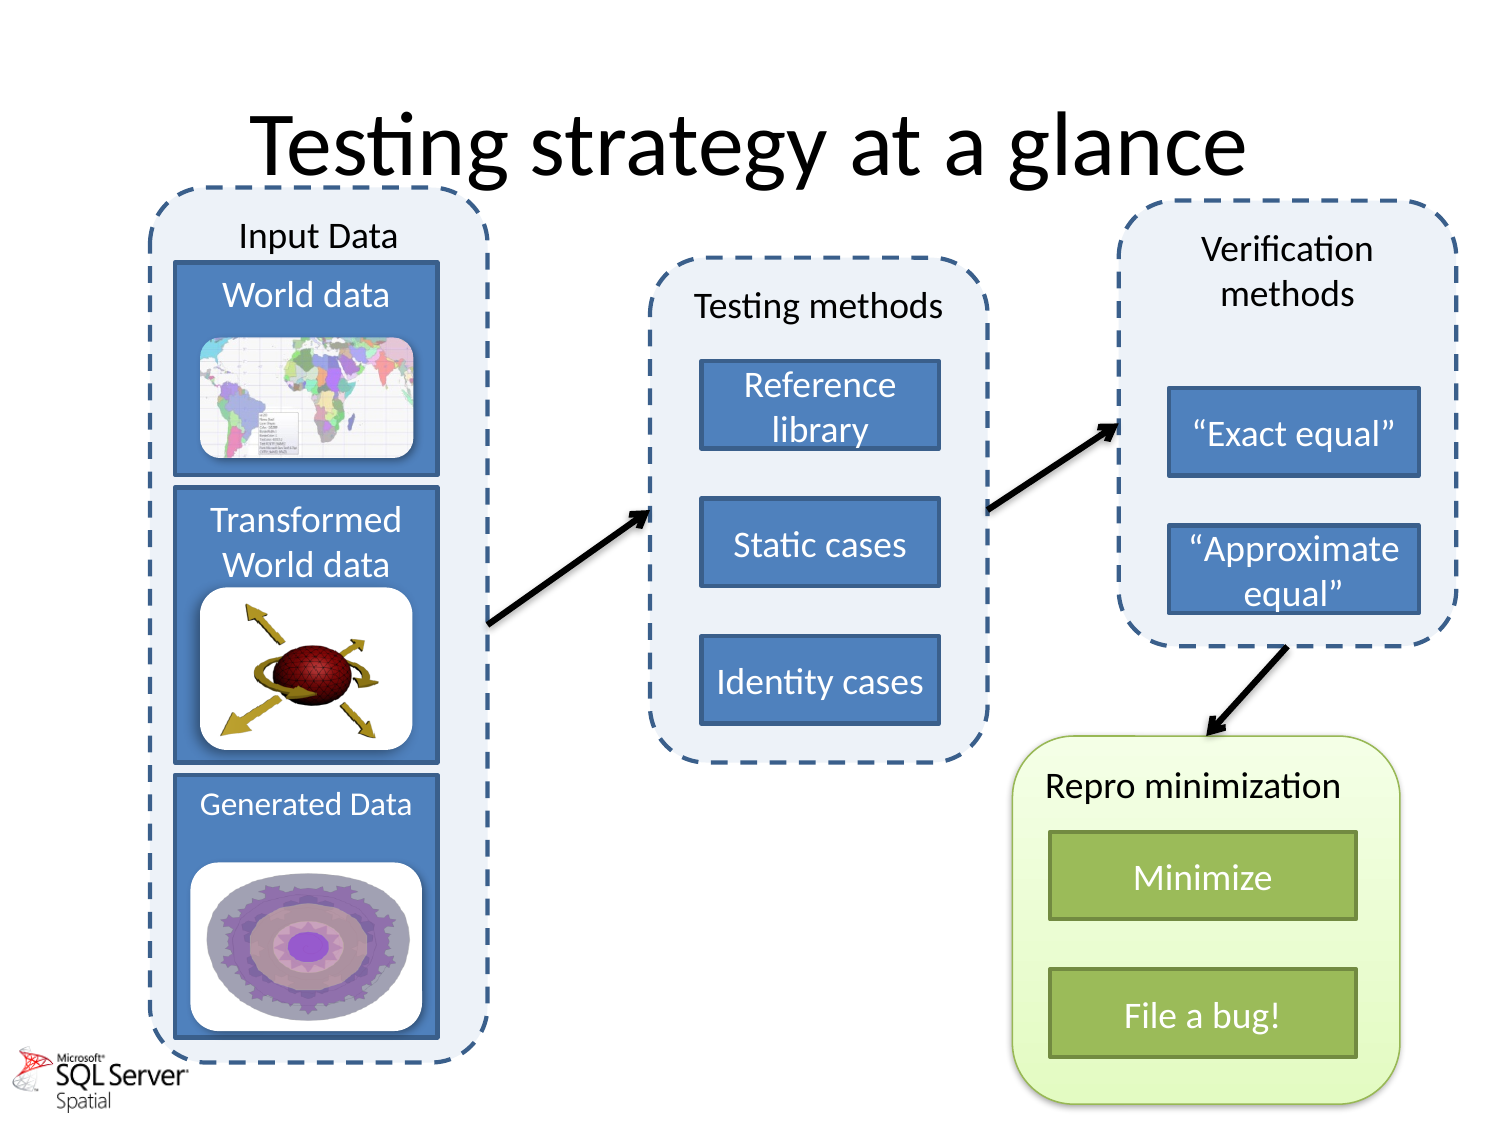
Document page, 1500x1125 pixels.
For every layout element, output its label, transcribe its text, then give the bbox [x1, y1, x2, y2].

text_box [987, 423, 1120, 511]
text_box Reference library [699, 359, 941, 451]
text_box “Exact equal” [1167, 386, 1421, 478]
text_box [487, 509, 651, 626]
text_box World data [173, 260, 440, 477]
picture [12, 1046, 190, 1113]
text_box Static cases [699, 496, 941, 588]
text_box Repro minimization [1011, 735, 1401, 1105]
picture [199, 587, 413, 751]
text_box “Approximate equal” [1167, 523, 1421, 615]
picture [199, 337, 414, 459]
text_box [174, 774, 438, 1038]
text_box Verification methods [1116, 198, 1459, 649]
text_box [1205, 646, 1288, 737]
text_box Identity cases [699, 634, 941, 726]
text_box Input Data [147, 185, 490, 1065]
title Testing strategy at a glance [75, 45, 1425, 233]
text_box File a bug! [1048, 967, 1358, 1059]
text_box Testing methods [647, 255, 990, 765]
text_box Transformed World data [173, 485, 440, 765]
text_box Minimize [1048, 830, 1358, 921]
